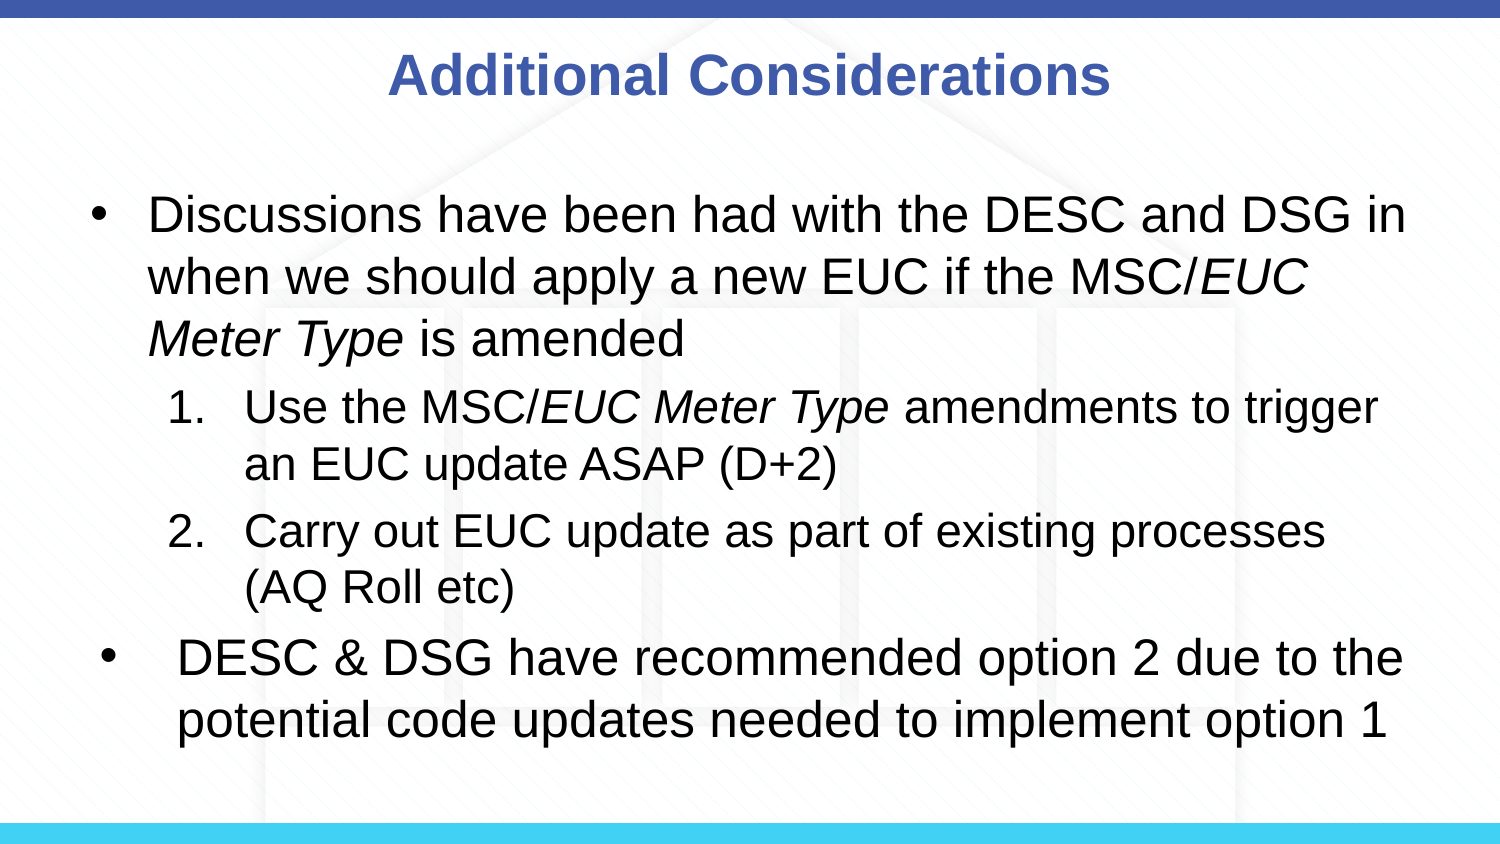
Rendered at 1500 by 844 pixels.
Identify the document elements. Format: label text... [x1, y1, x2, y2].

list Discussions have been had with the DESC and DSG in when we should apply a new EUC if the MSC/EUC Meter Type is amended Use the MSC/EUC Meter Type amendments to trigger an EUC update ASAP (D+2) Carry out EUC update as part of existing processes (AQ Roll etc) DESC & DSG have recommended option 2 due to the potential code updates needed to implement option 1 [75, 173, 1425, 777]
title Additional Considerations [75, 20, 1425, 125]
picture [0, 0, 1500, 844]
